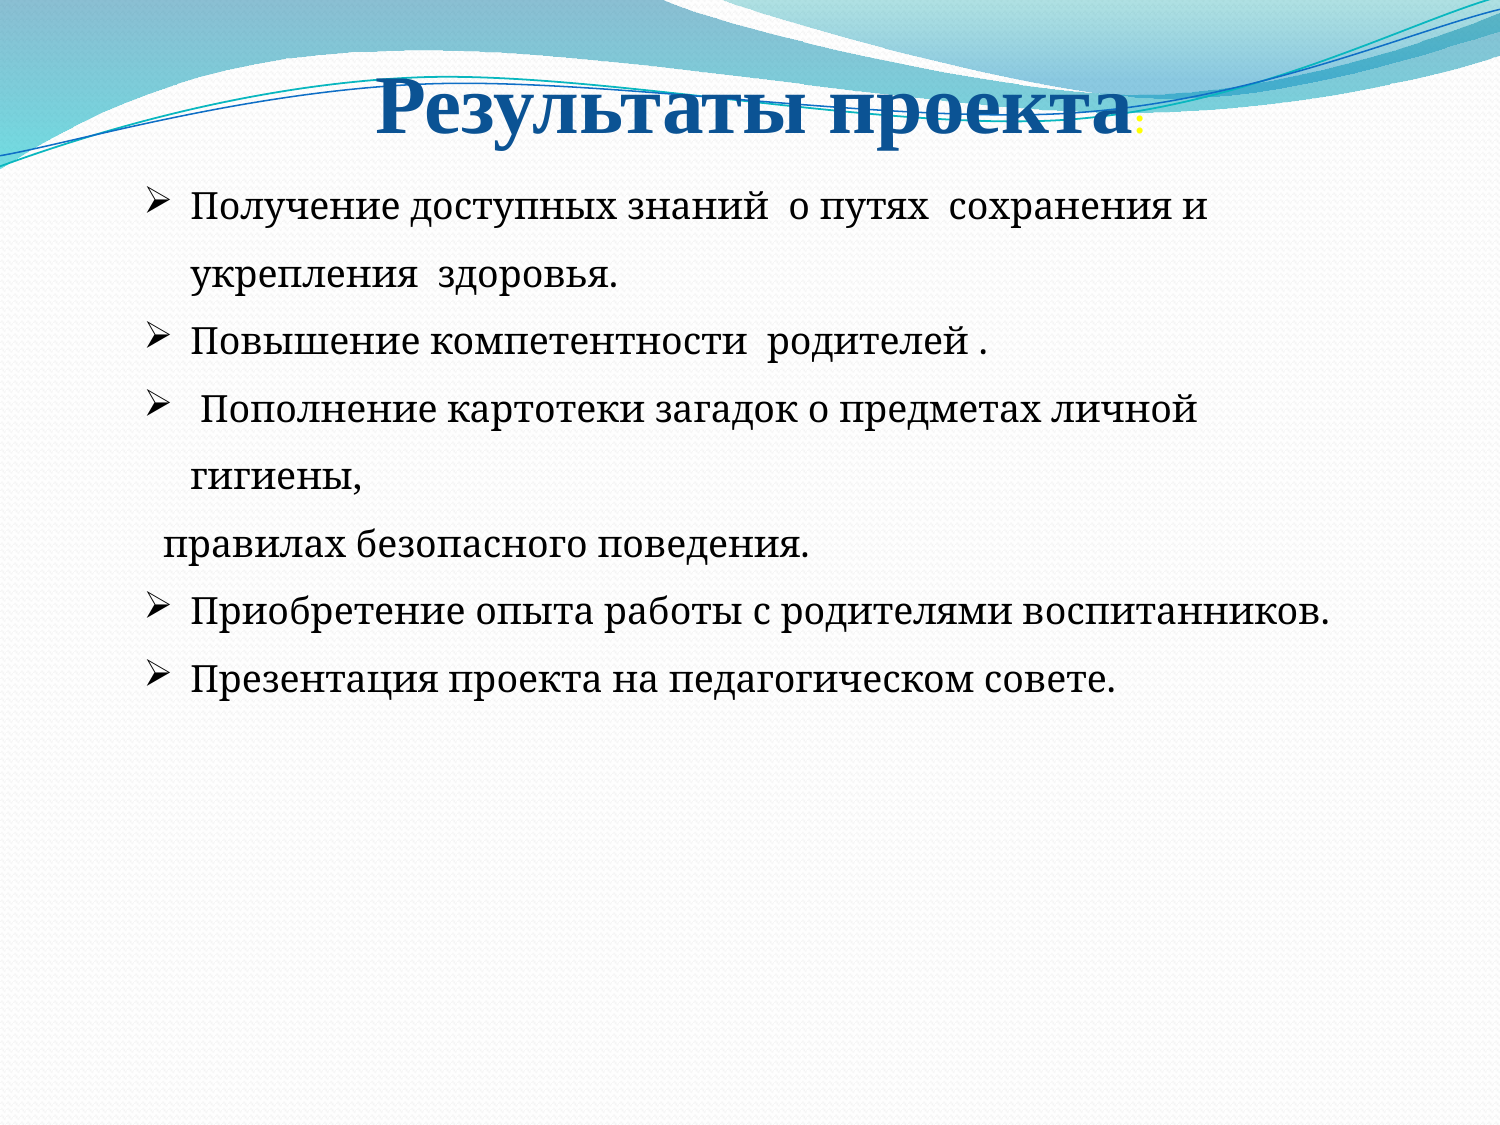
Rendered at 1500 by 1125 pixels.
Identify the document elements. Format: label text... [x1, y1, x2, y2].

text_box Результаты проекта: [360, 42, 1162, 152]
text_box Получение доступных знаний о путях сохранения и укрепления здоровья. Повышение компетентности родителей . Пополнение картотеки загадок о предметах личной гигиены, правилах безопасного поведения. Приобретение опыта работы с родителями воспитанников. Презентация проекта на педагогическом совете. [128, 152, 1393, 775]
